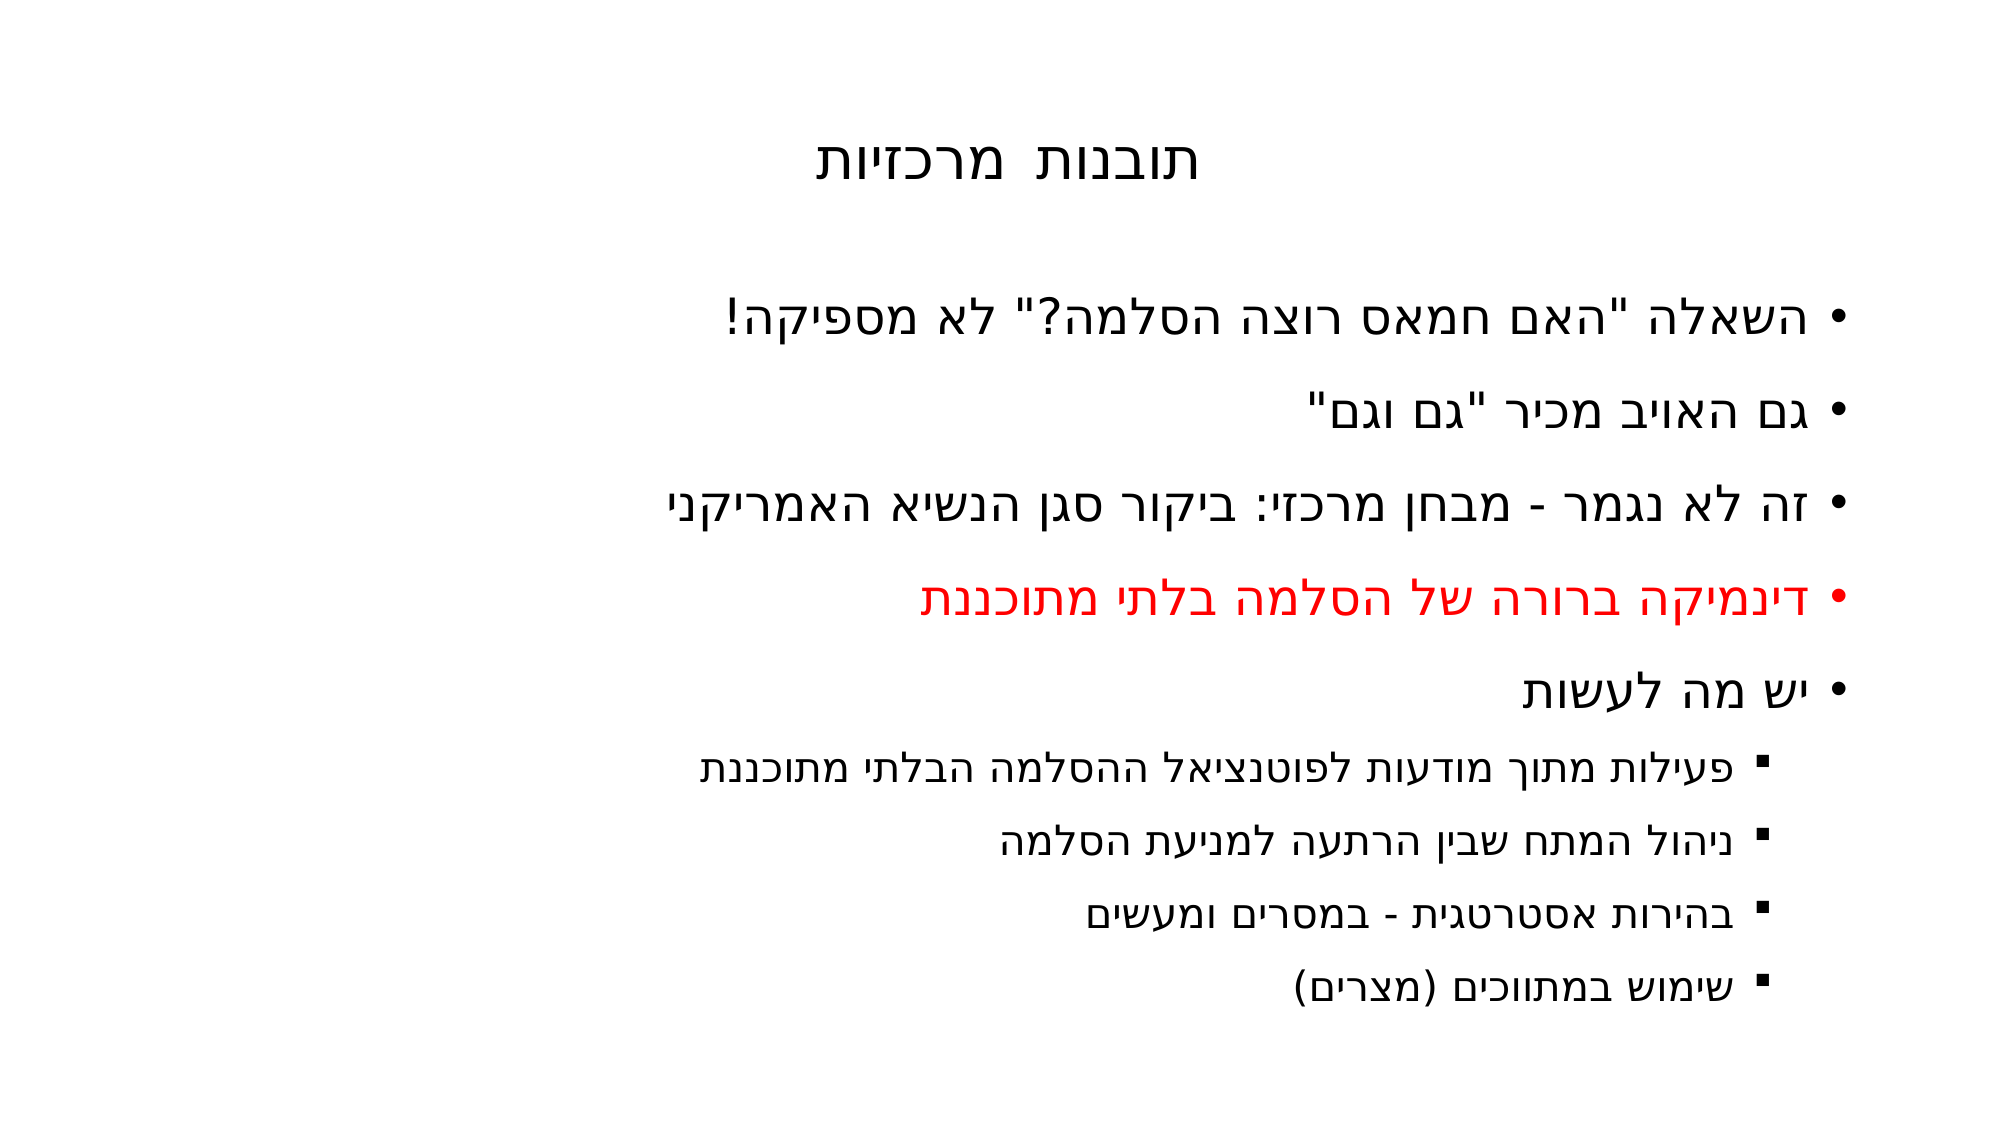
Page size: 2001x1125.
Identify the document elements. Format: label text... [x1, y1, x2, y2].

list השאלה "האם חמאס רוצה הסלמה?" לא מספיקה! גם האויב מכיר "גם וגם" זה לא נגמר - מבחן מרכזי: ביקור סגן הנשיא האמריקני דינמיקה ברורה של הסלמה בלתי מתוכננת יש מה לעשות פעילות מתוך מודעות לפוטנציאל ההסלמה הבלתי מתוכננת ניהול המתח שבין הרתעה למניעת הסלמה בהירות אסטרטגית - במסרים ומעשים שימוש במתווכים (מצרים) [137, 277, 1863, 1003]
title תובנות מרכזיות [137, 41, 1863, 259]
